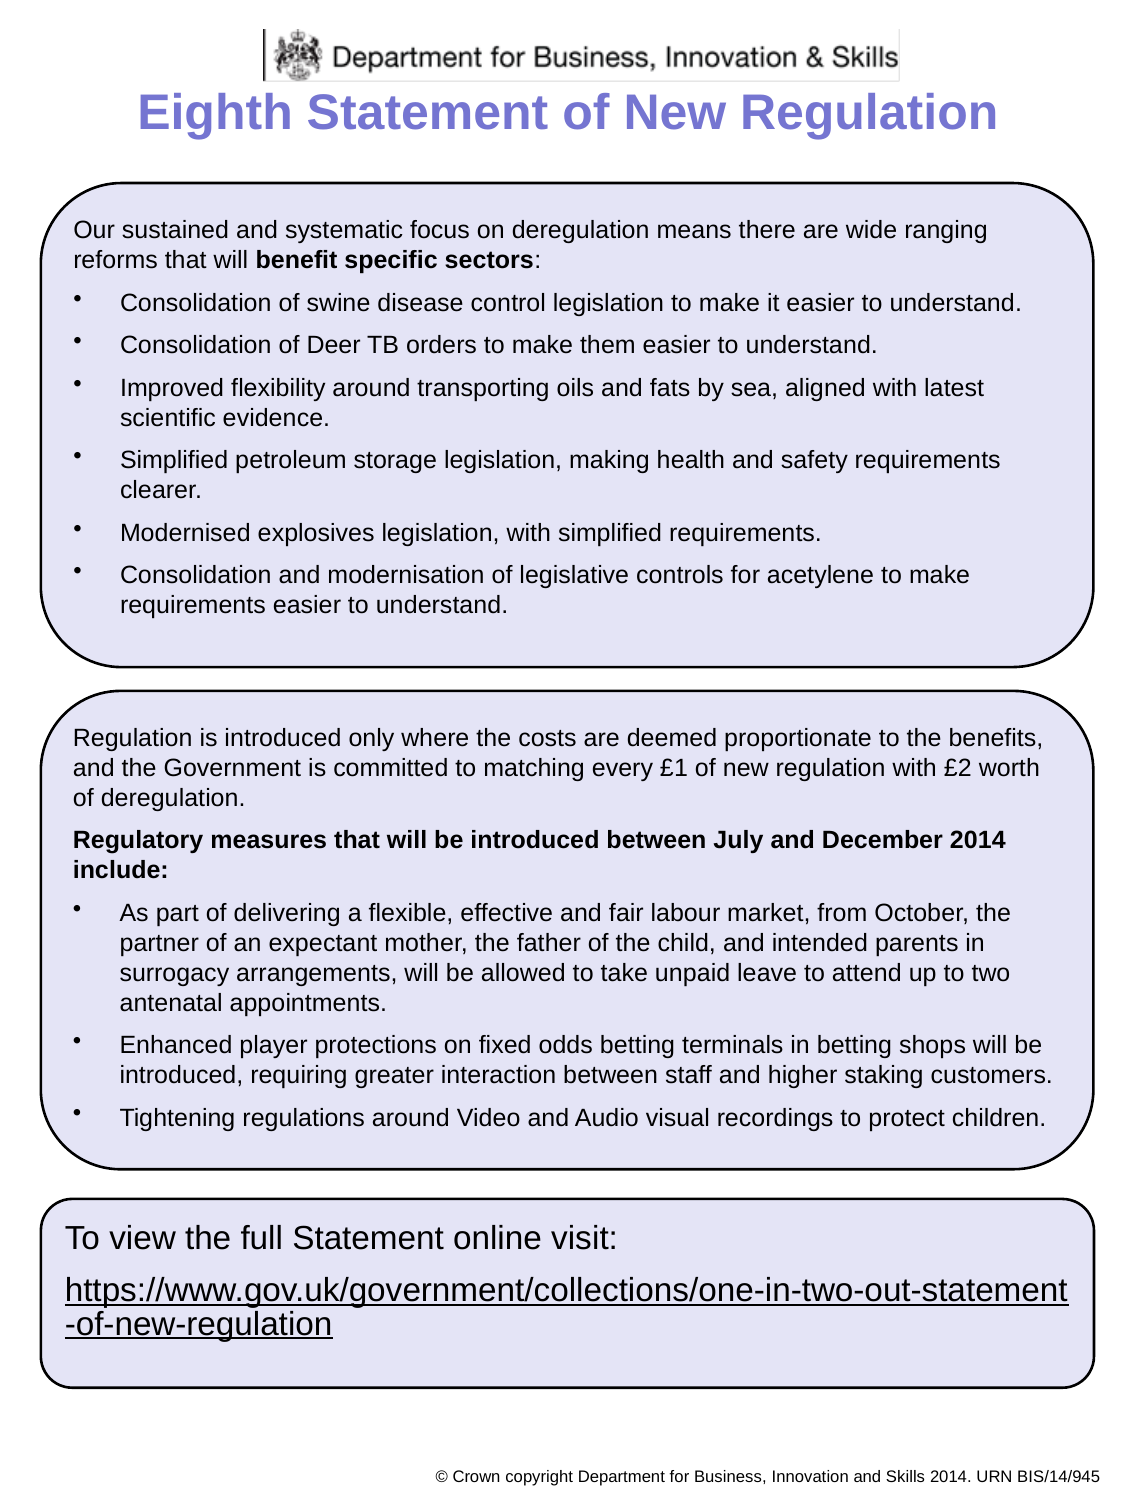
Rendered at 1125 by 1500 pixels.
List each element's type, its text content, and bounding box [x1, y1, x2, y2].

title Eighth Statement of New Regulation [62, 60, 1075, 160]
text_box Our sustained and systematic focus on deregulation means there are wide ranging reforms that will benefit specific sectors: Consolidation of swine disease control legislation to make it easier to understand. Consolidation of Deer TB orders to make them easier to understand. Improved flexibility around transporting oils and fats by sea, aligned with latest scientific evidence. Simplified petroleum storage legislation, making health and safety requirements clearer. Modernised explosives legislation, with simplified requirements. Consolidation and modernisation of legislative controls for acetylene to make requirements easier to understand. [40, 183, 1094, 668]
text_box © Crown copyright Department for Business, Innovation and Skills 2014. URN BIS/14/945 [420, 1458, 1118, 1494]
text_box To view the full Statement online visit: https://www.gov.uk/government/collections/one-in-two-out-statement-of-new-regulation [40, 1198, 1094, 1388]
text_box Regulation is introduced only where the costs are deemed proportionate to the benefits, and the Government is committed to matching every £1 of new regulation with £2 worth of deregulation. Regulatory measures that will be introduced between July and December 2014 include: As part of delivering a flexible, effective and fair labour market, from October, the partner of an expectant mother, the father of the child, and intended parents in surrogacy arrangements, will be allowed to take unpaid leave to attend up to two antenatal appointments. Enhanced player protections on fixed odds betting terminals in betting shops will be introduced, requiring greater interaction between staff and higher staking customers. Tightening regulations around Video and Audio visual recordings to protect children. [40, 690, 1094, 1170]
picture [263, 29, 901, 83]
